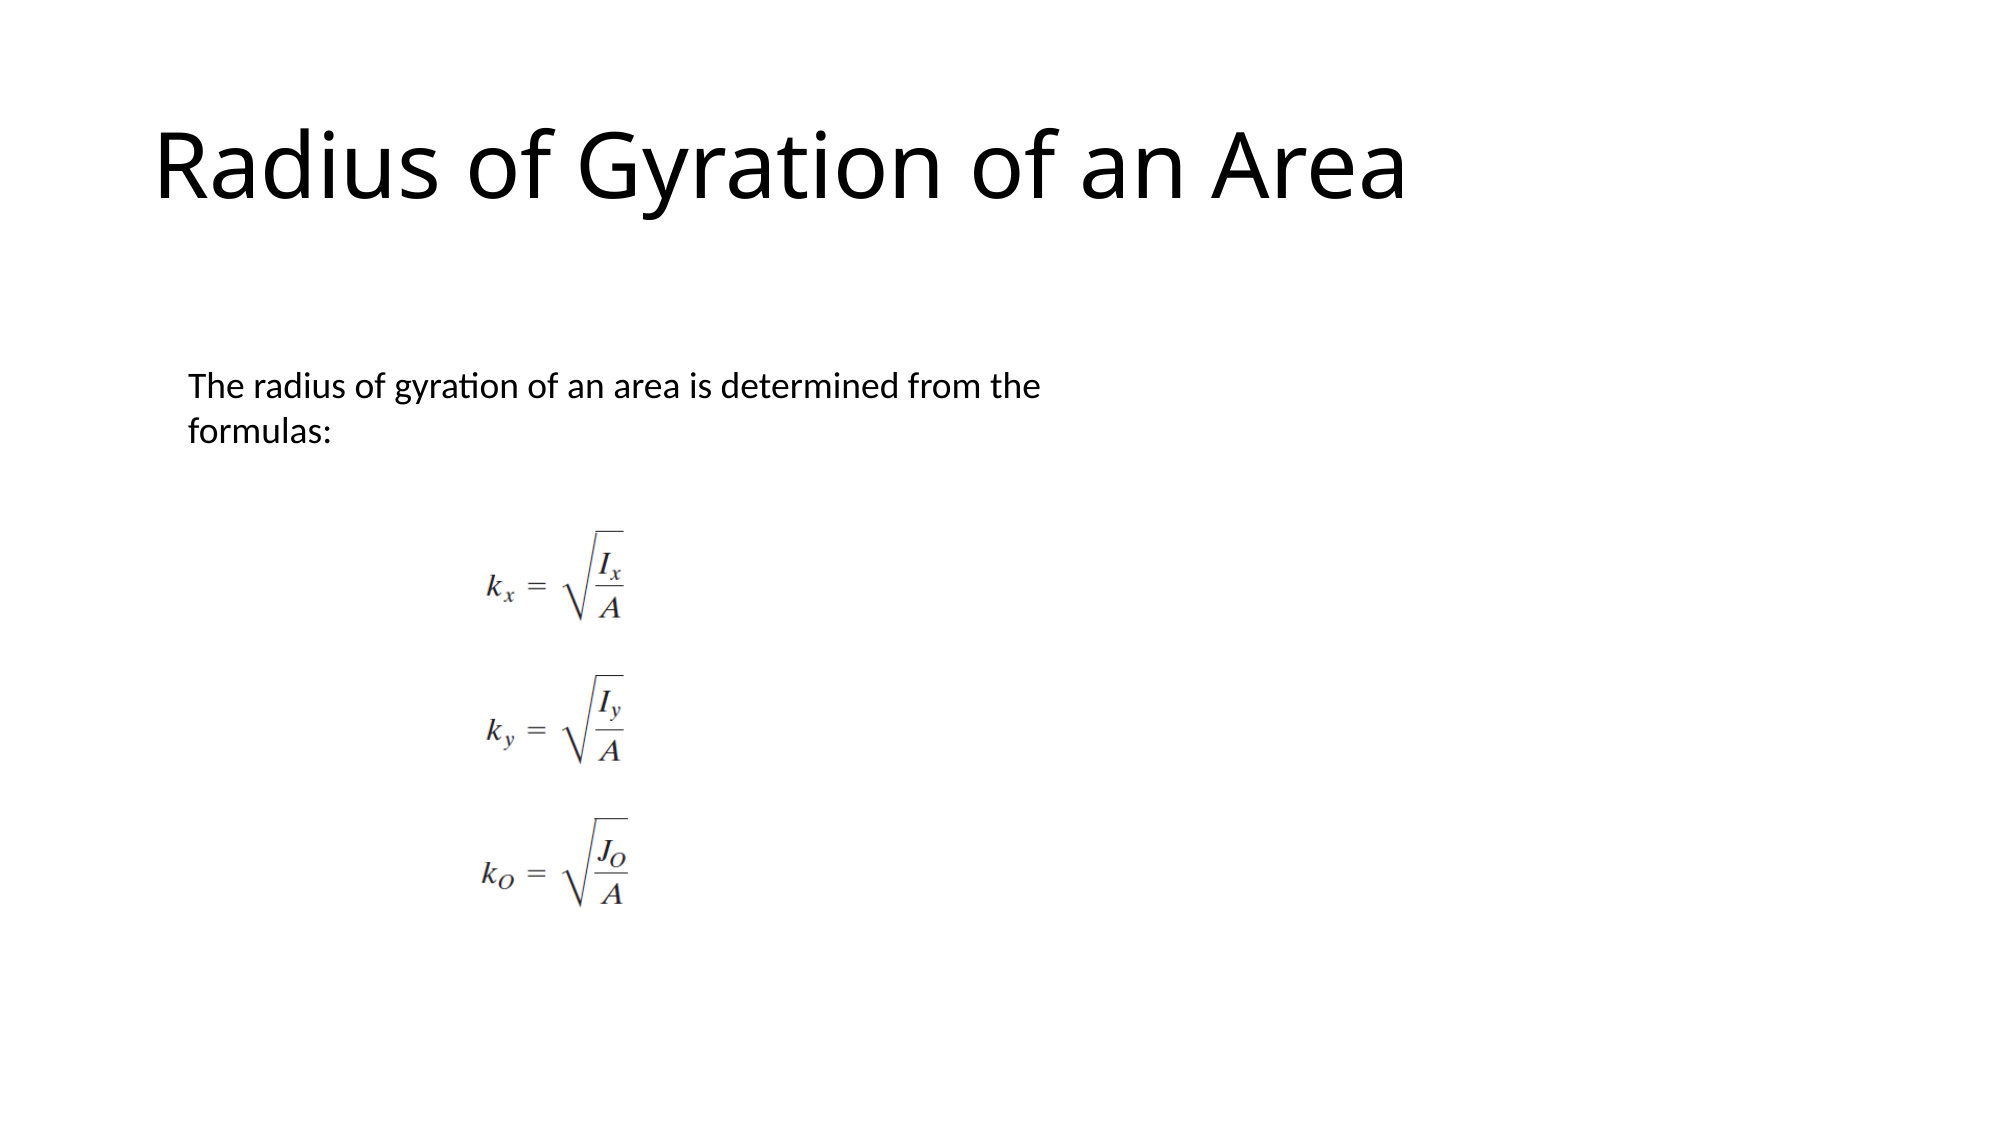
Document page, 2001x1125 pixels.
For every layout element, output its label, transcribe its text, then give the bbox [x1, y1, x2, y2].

title Radius of Gyration of an Area [137, 59, 1863, 278]
picture [449, 511, 654, 931]
text_box The radius of gyration of an area is determined from the formulas: [173, 353, 1192, 459]
